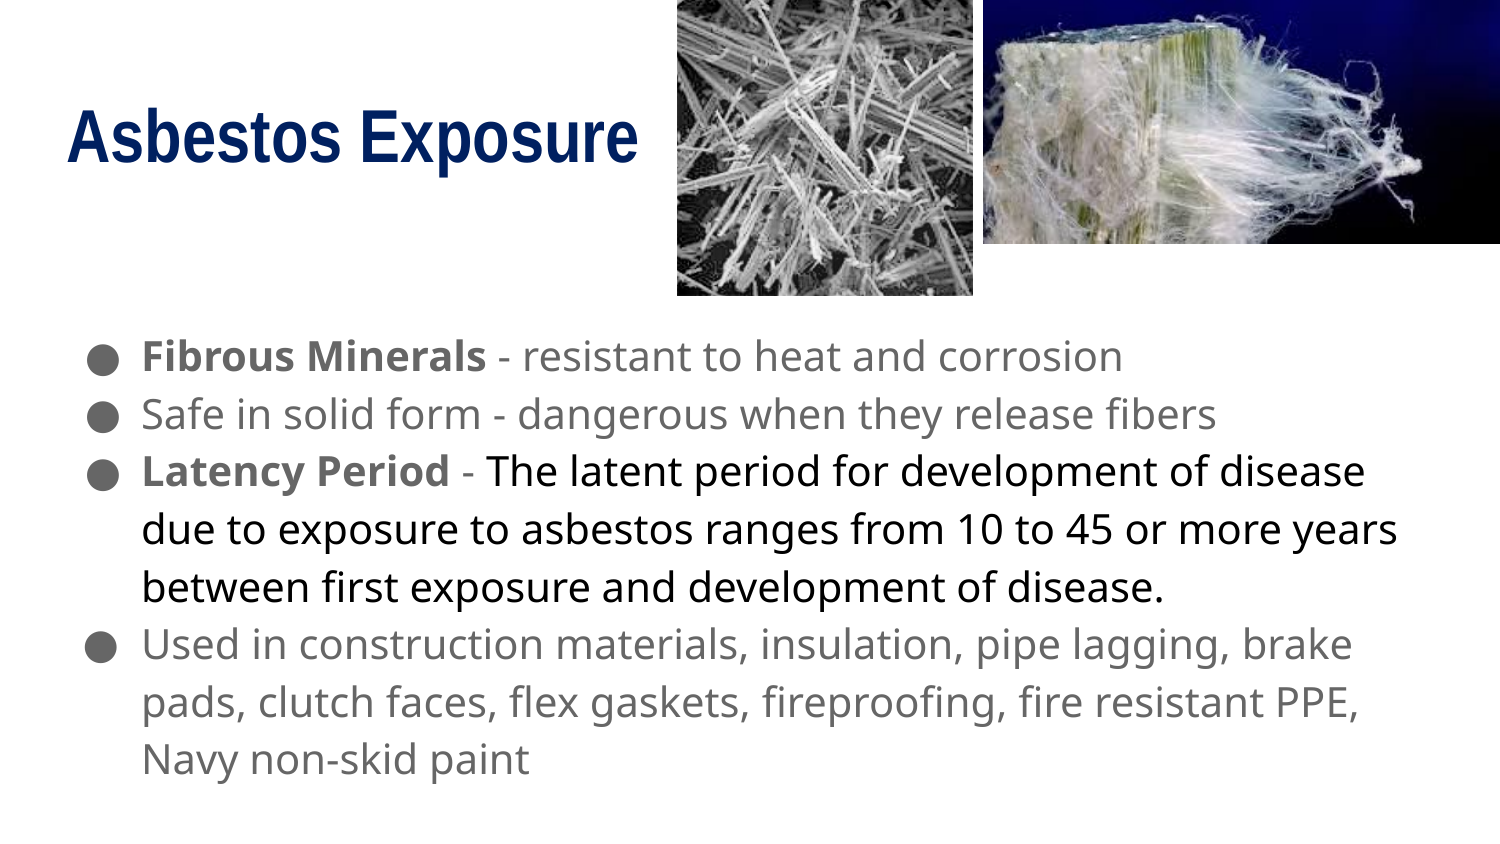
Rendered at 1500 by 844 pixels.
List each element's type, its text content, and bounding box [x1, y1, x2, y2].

picture [983, 0, 1500, 244]
picture [677, 0, 973, 296]
list Fibrous Minerals - resistant to heat and corrosion Safe in solid form - dangerous when they release fibers Latency Period - The latent period for development of disease due to exposure to asbestos ranges from 10 to 45 or more years between first exposure and development of disease. Used in construction materials, insulation, pipe lagging, brake pads, clutch faces, flex gaskets, fireproofing, fire resistant PPE, Navy non-skid paint [51, 307, 1449, 844]
title Asbestos Exposure [51, 72, 672, 189]
